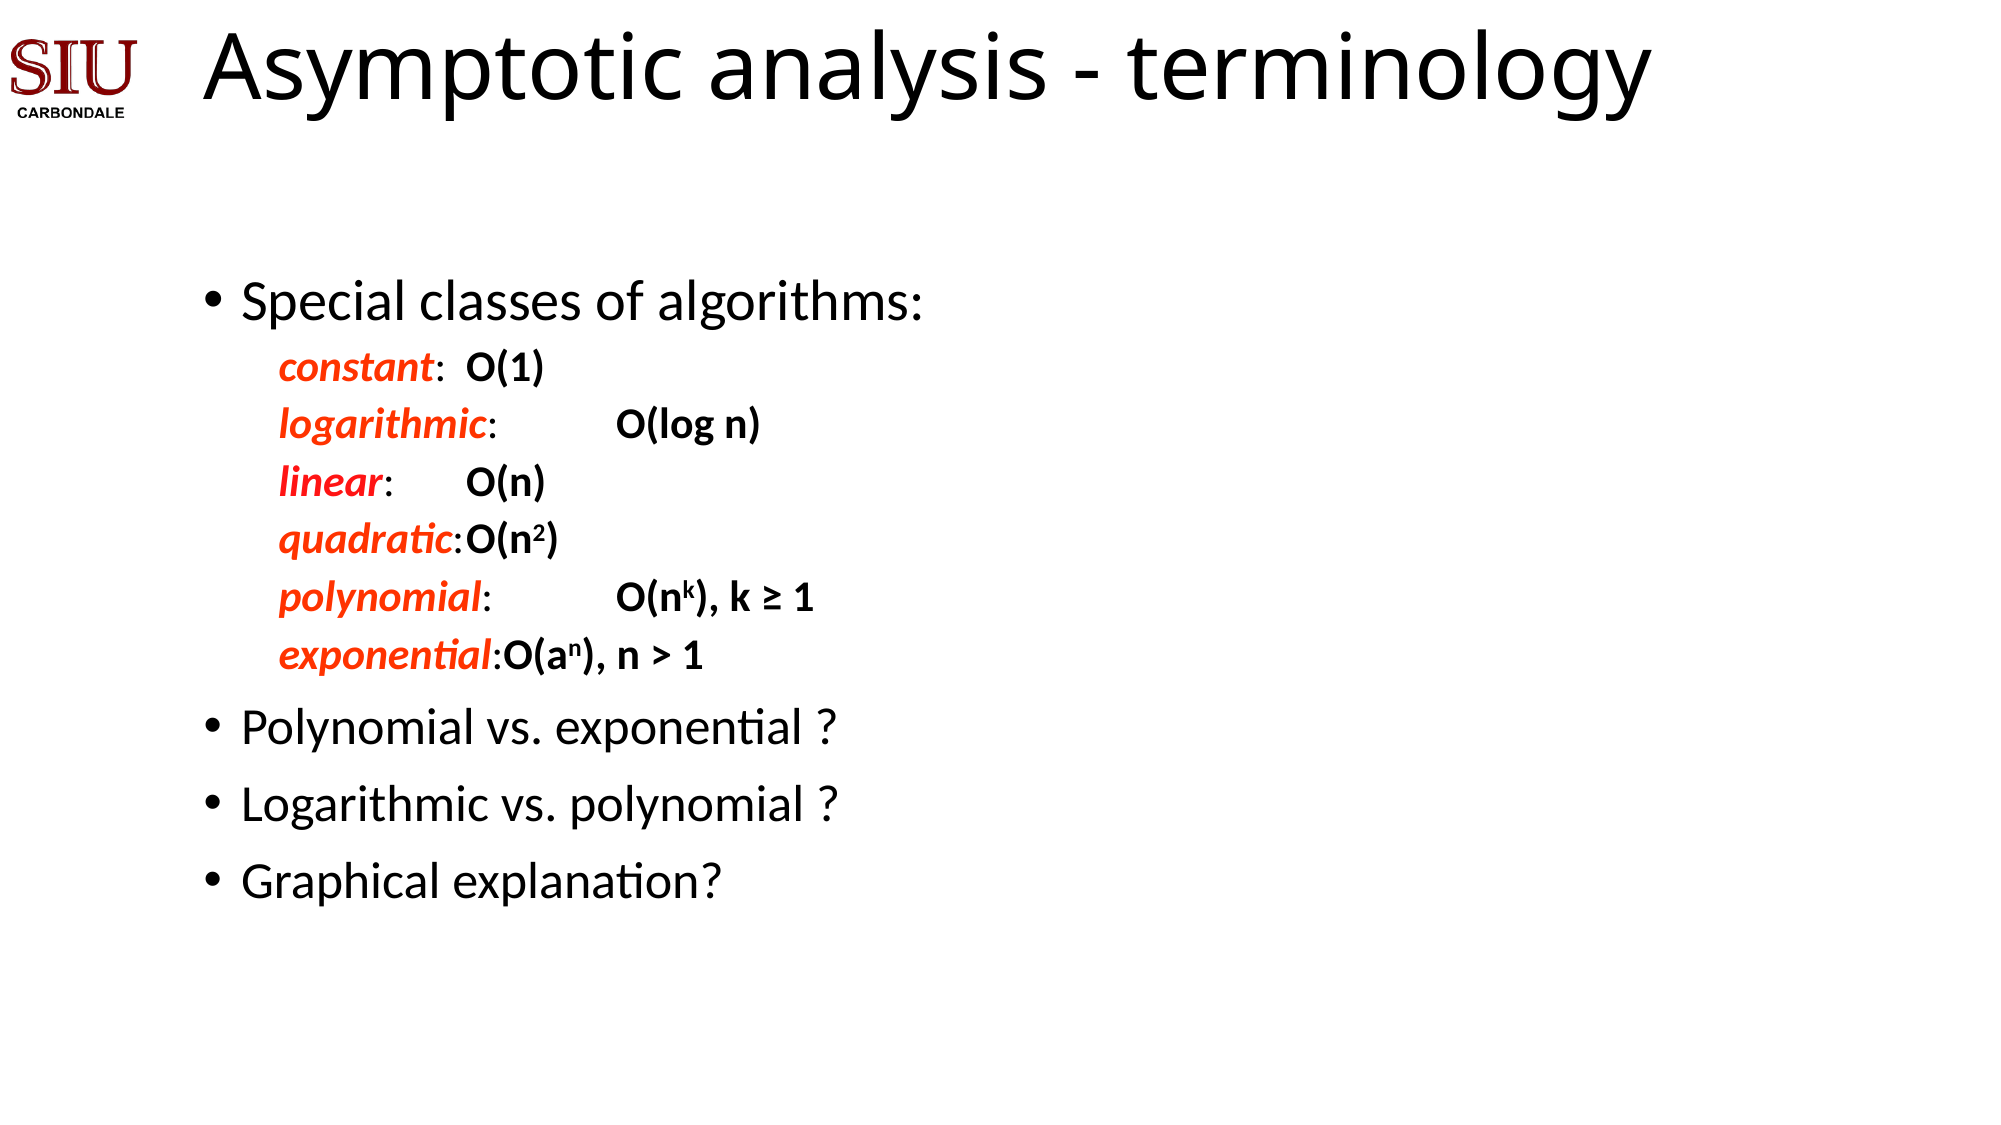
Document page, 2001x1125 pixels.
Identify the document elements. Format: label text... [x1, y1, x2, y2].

picture [11, 39, 138, 118]
list Special classes of algorithms: constant: O(1) logarithmic: O(log n) linear: O(n) quadratic: O(n2) polynomial: O(nk), k ≥ 1 exponential:O(an), n > 1 Polynomial vs. exponential ? Logarithmic vs. polynomial ? Graphical explanation? [188, 262, 1863, 1014]
title Asymptotic analysis - terminology [188, 0, 1863, 147]
